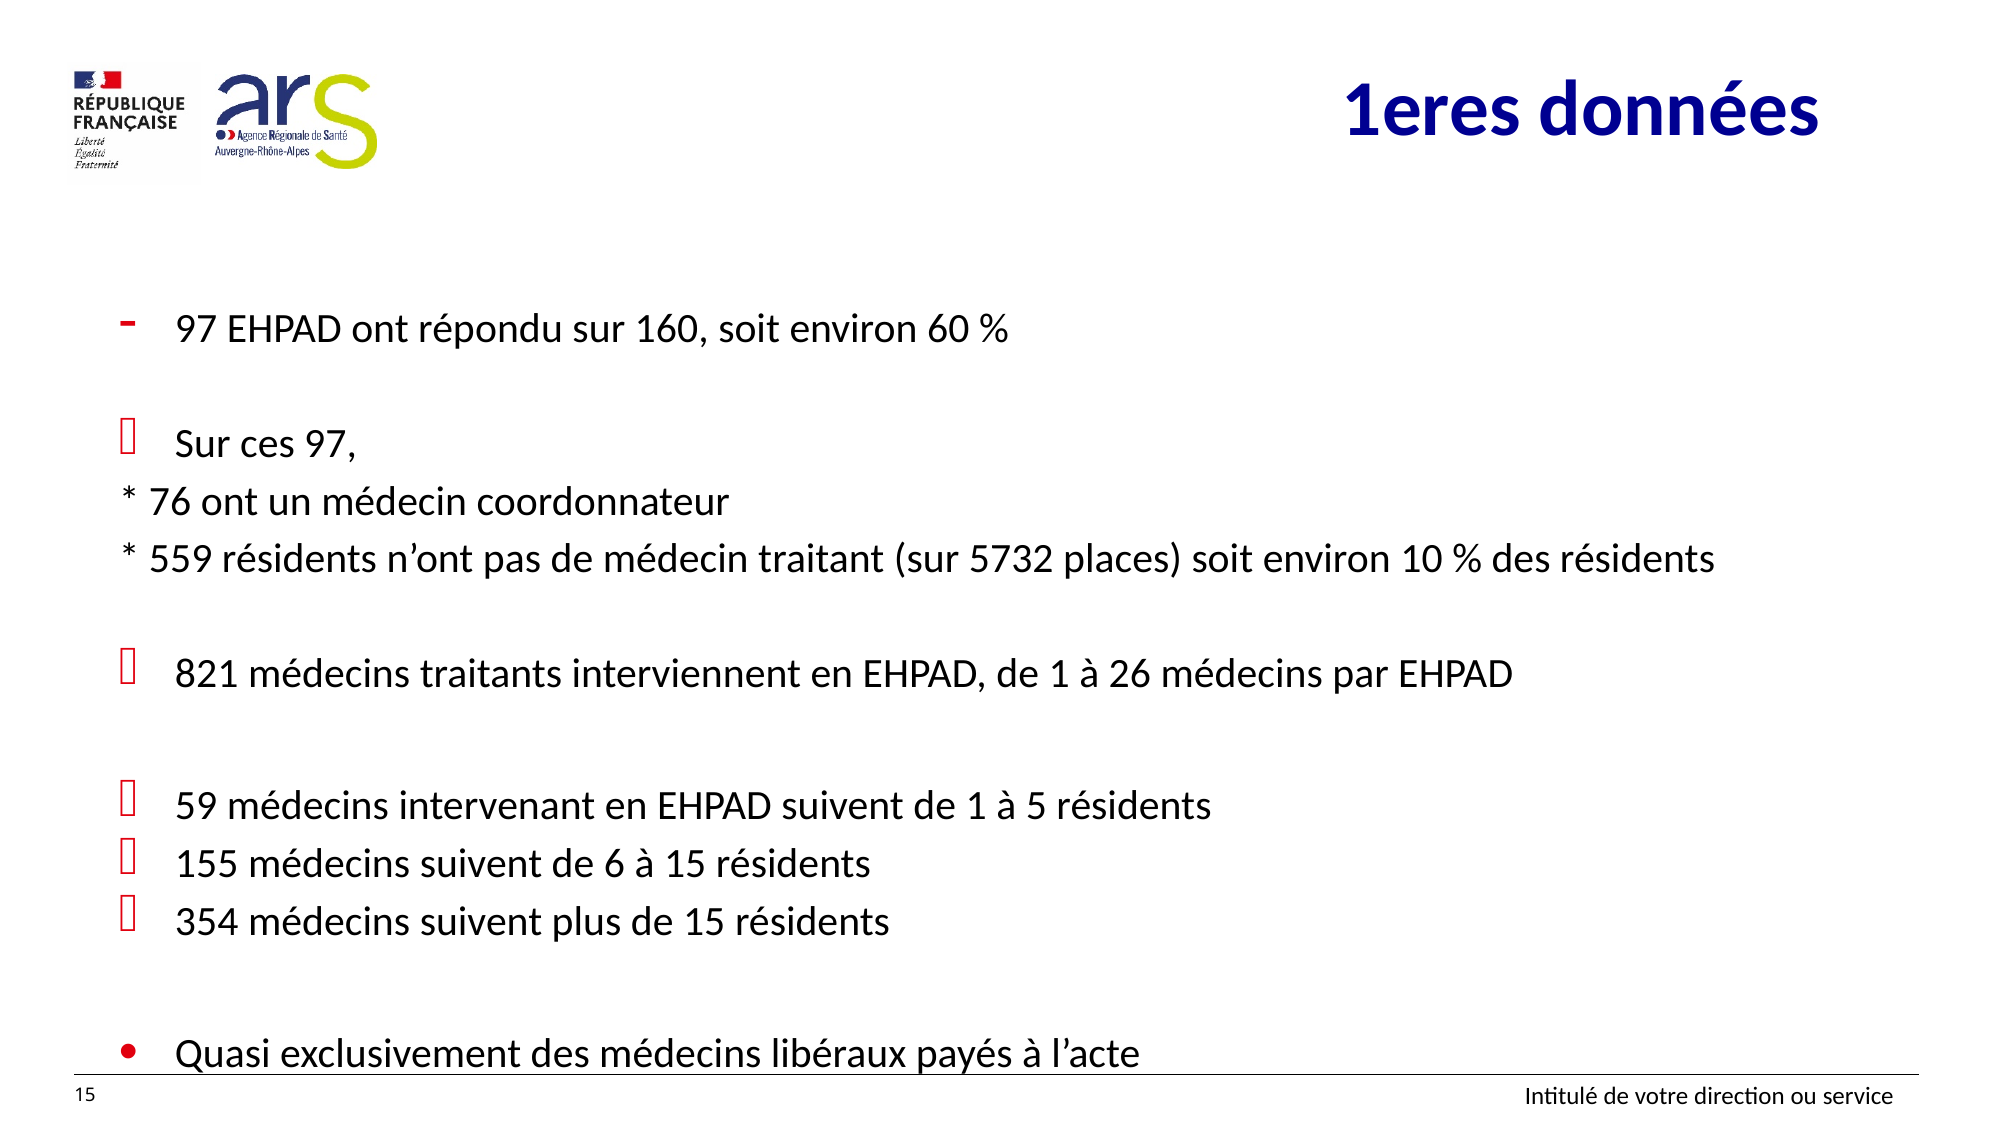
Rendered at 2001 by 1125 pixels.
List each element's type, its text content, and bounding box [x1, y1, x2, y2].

title 1eres données [528, 59, 1890, 271]
picture [67, 62, 201, 185]
picture [215, 74, 377, 169]
list 97 EHPAD ont répondu sur 160, soit environ 60 % Sur ces 97, * 76 ont un médecin coordonnateur * 559 résidents n’ont pas de médecin traitant (sur 5732 places) soit environ 10 % des résidents 821 médecins traitants interviennent en EHPAD, de 1 à 26 médecins par EHPAD 59 médecins intervenant en EHPAD suivent de 1 à 5 résidents 155 médecins suivent de 6 à 15 résidents 354 médecins suivent plus de 15 résidents Quasi exclusivement des médecins libéraux payés à l’acte [104, 299, 1882, 1041]
